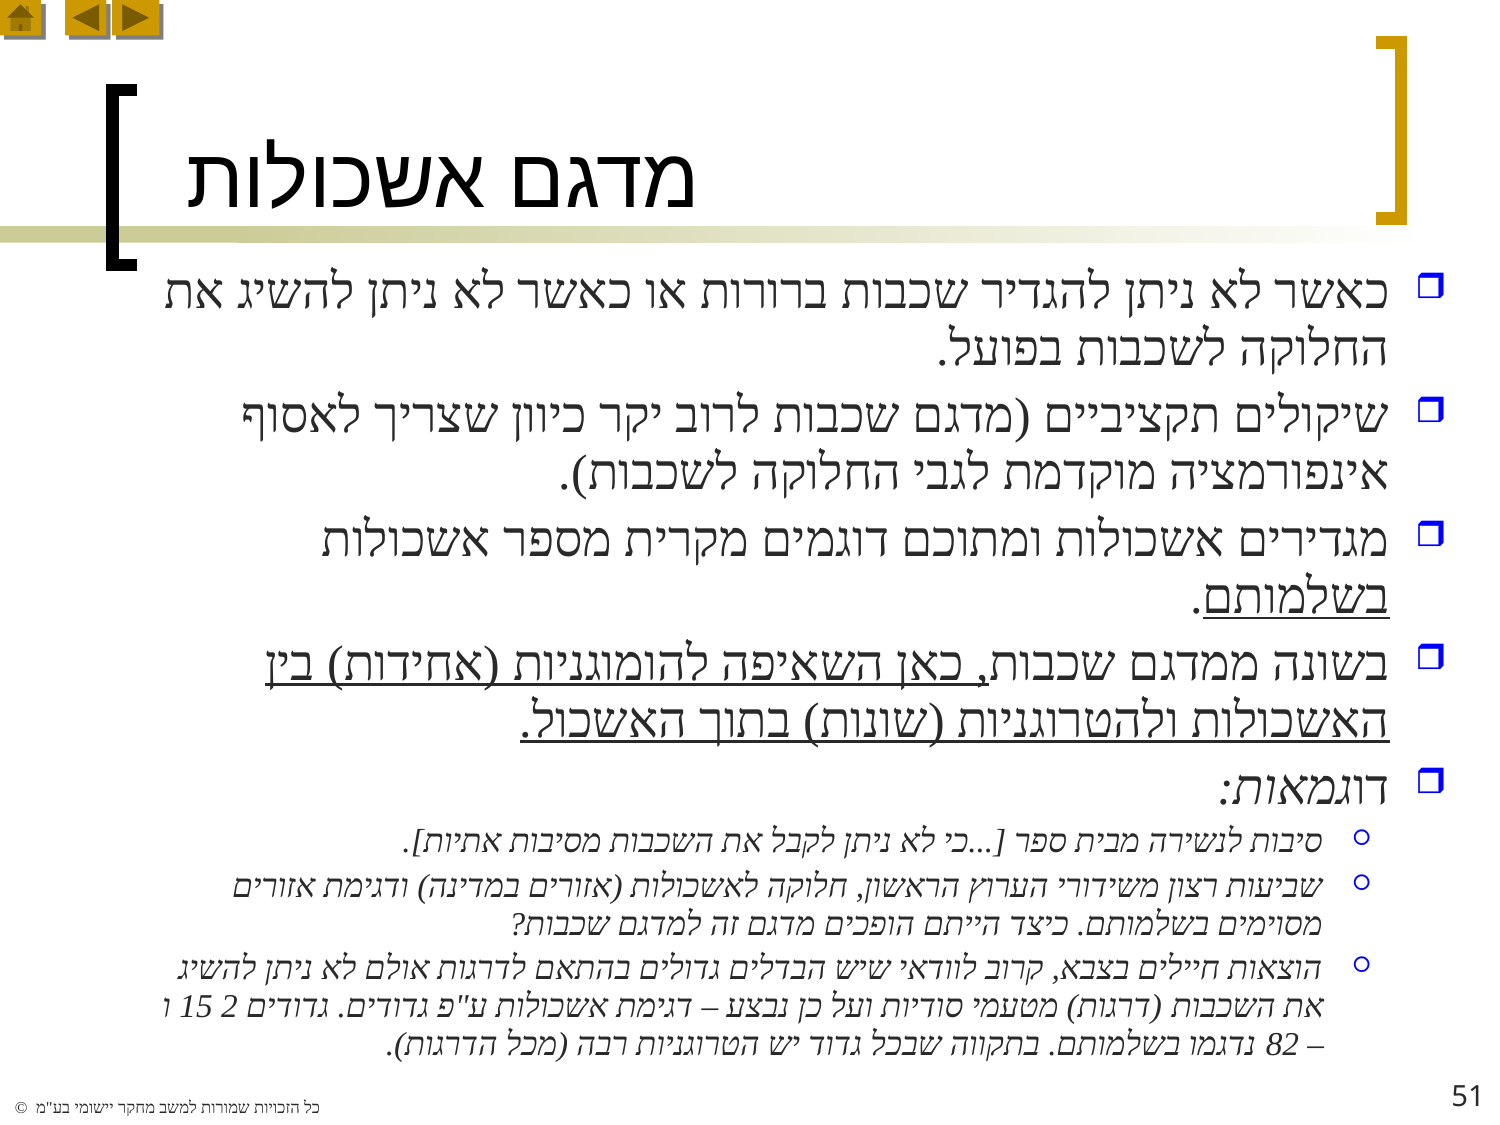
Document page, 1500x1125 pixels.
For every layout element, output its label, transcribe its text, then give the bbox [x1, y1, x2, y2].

slide_number 51 [1352, 1049, 1500, 1125]
title מדגם אשכולות [147, 0, 1323, 232]
list כאשר לא ניתן להגדיר שכבות ברורות או כאשר לא ניתן להשיג את החלוקה לשכבות בפועל. שיקולים תקציביים (מדגם שכבות לרוב יקר כיוון שצריך לאסוף אינפורמציה מוקדמת לגבי החלוקה לשכבות). מגדירים אשכולות ומתוכם דוגמים מקרית מספר אשכולות בשלמותם. בשונה ממדגם שכבות, כאן השאיפה להומוגניות (אחידות) בין האשכולות ולהטרוגניות (שונות) בתוך האשכול. דוגמאות: סיבות לנשירה מבית ספר [...כי לא ניתן לקבל את השכבות מסיבות אתיות]. שביעות רצון משידורי הערוץ הראשון, חלוקה לאשכולות (אזורים במדינה) ודגימת אזורים מסוימים בשלמותם. כיצד הייתם הופכים מדגם זה למדגם שכבות? הוצאות חיילים בצבא, קרוב לוודאי שיש הבדלים גדולים בהתאם לדרגות אולם לא ניתן להשיג את השכבות (דרגות) מטעמי סודיות ועל כן נבצע – דגימת אשכולות ע"פ גדודים. גדודים 2 15 ו – 82 נדגמו בשלמותם. בתקווה שבכל גדוד יש הטרוגניות רבה (מכל הדרגות). [123, 255, 1462, 1059]
